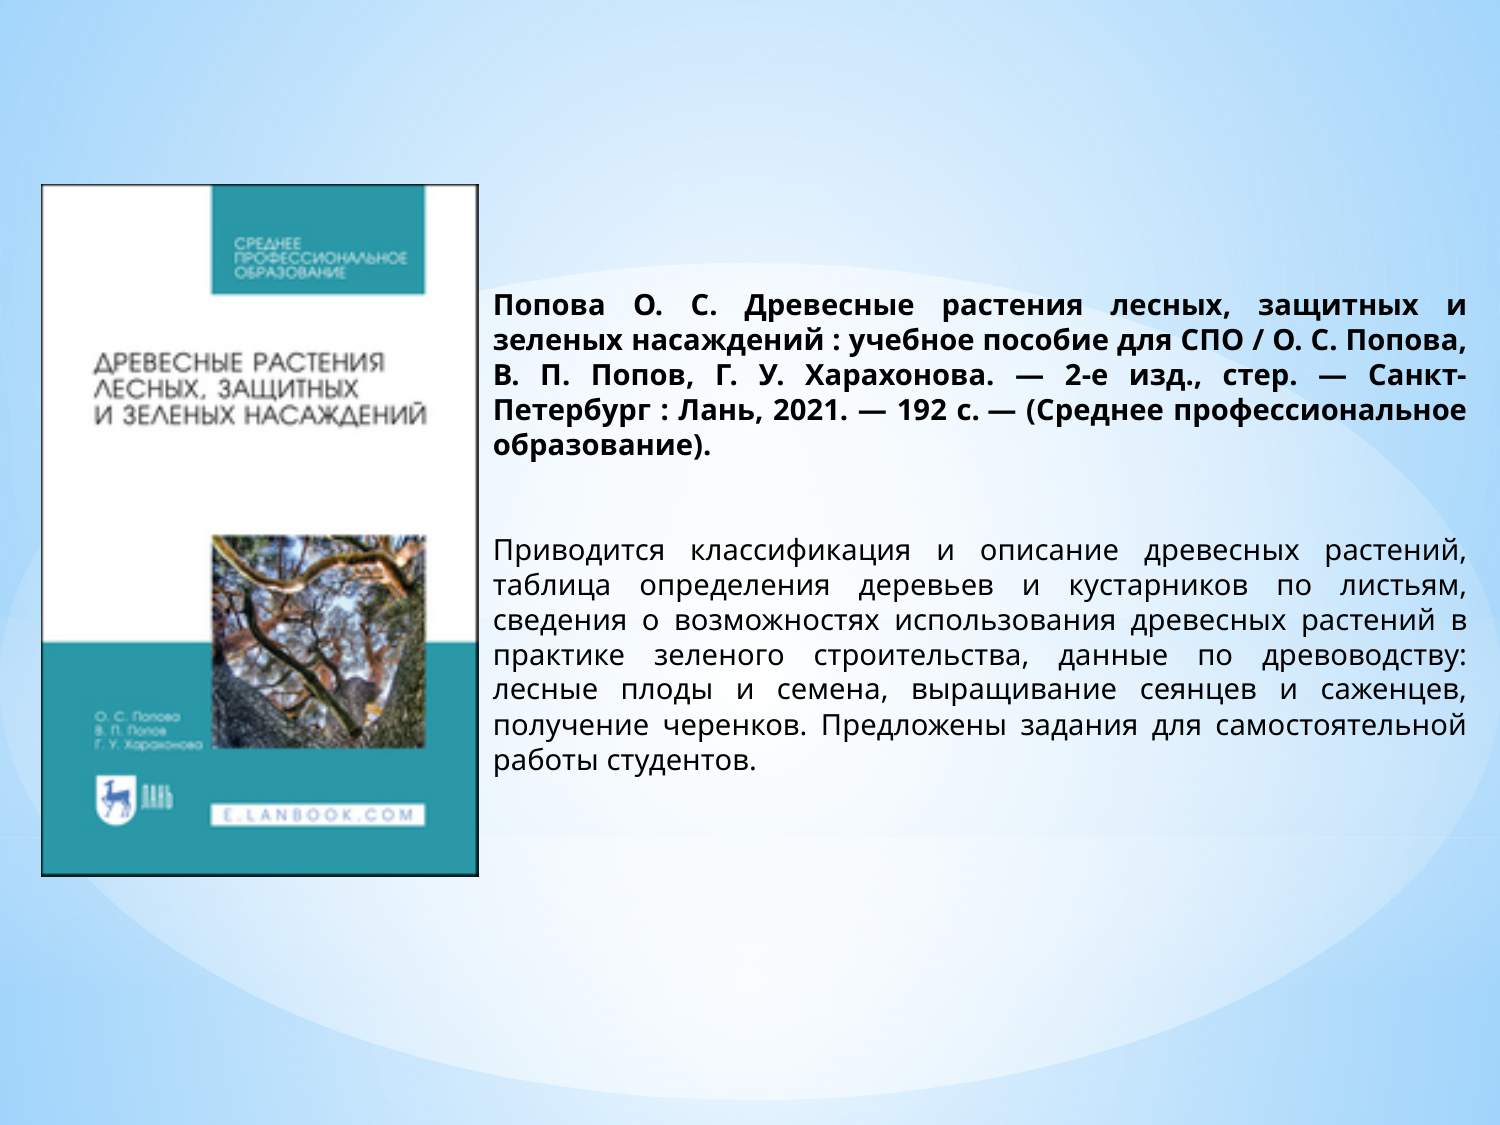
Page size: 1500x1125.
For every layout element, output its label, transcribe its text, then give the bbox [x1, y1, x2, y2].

picture [41, 184, 479, 878]
text_box Попова О. С. Древесные растения лесных, защитных и зеленых насаждений : учебное пособие для СПО / О. С. Попова, В. П. Попов, Г. У. Харахонова. — 2-е изд., стер. — Санкт-Петербург : Лань, 2021. — 192 с. — (Среднее профессиональное образование). Приводится классификация и описание древесных растений, таблица определения деревьев и кустарников по листьям, сведения о возможностях использования древесных растений в практике зеленого строительства, данные по древоводству: лесные плоды и семена, выращивание сеянцев и саженцев, получение черенков. Предложены задания для самостоятельной работы студентов. [483, 278, 1483, 784]
